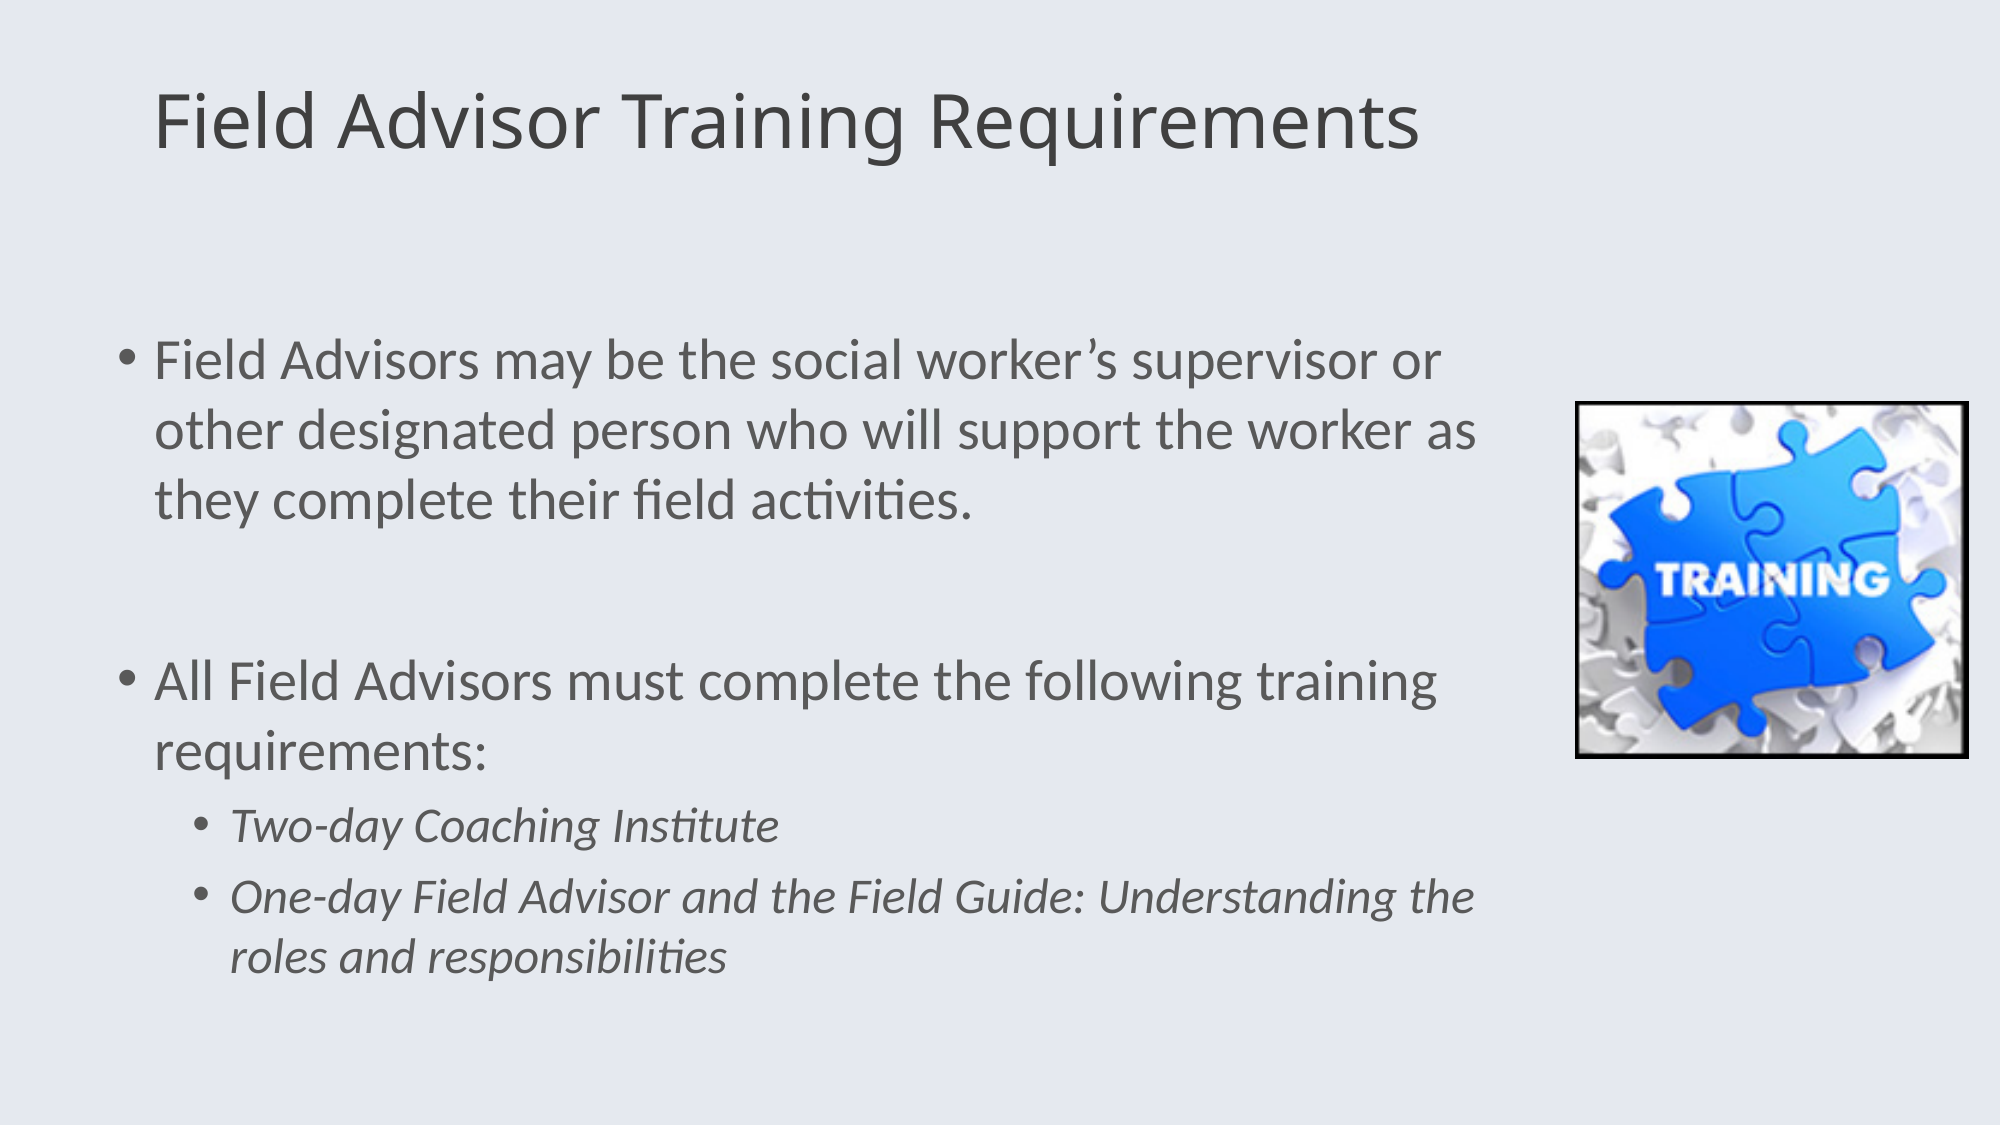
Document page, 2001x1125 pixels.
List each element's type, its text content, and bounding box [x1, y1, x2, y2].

title Field Advisor Training Requirements [137, 15, 1863, 233]
list Field Advisors may be the social worker’s supervisor or other designated person who will support the worker as they complete their field activities. All Field Advisors must complete the following training requirements: Two-day Coaching Institute One-day Field Advisor and the Field Guide: Understanding the roles and responsibilities [102, 314, 1531, 1125]
picture [1574, 401, 1969, 759]
